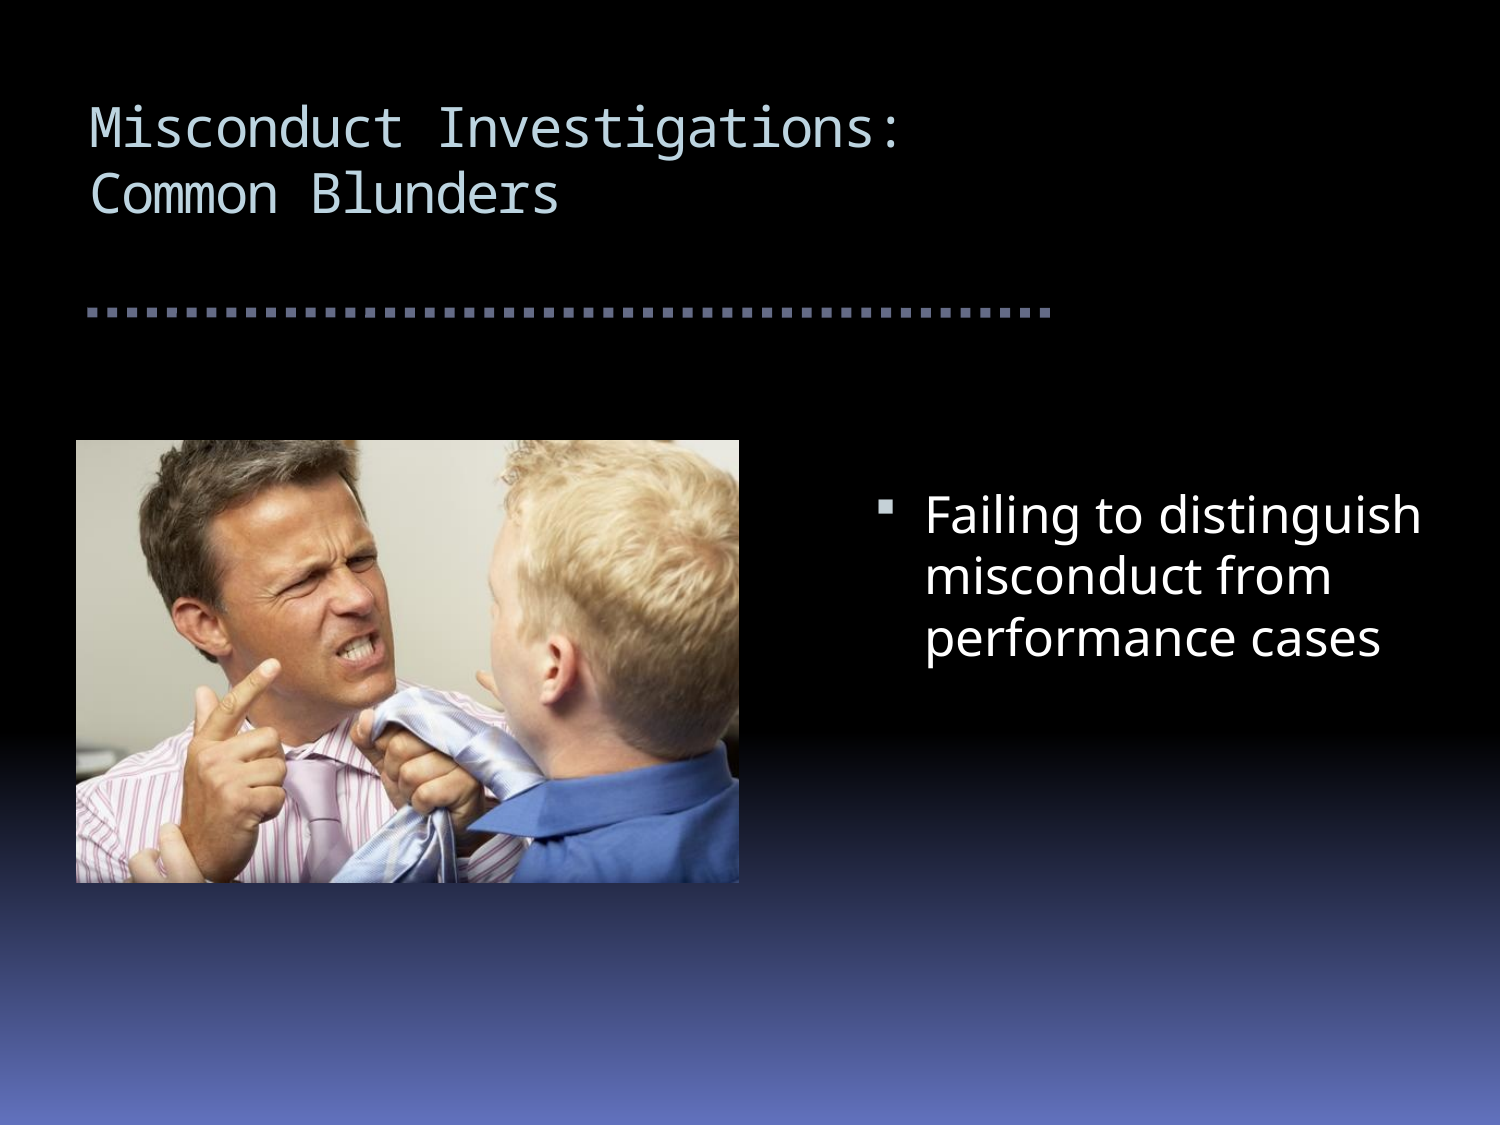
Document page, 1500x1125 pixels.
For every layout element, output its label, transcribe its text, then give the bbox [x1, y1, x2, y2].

title Misconduct Investigations: Common Blunders [75, 83, 1425, 234]
list Failing to distinguish misconduct from performance cases [849, 474, 1450, 763]
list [75, 440, 740, 883]
